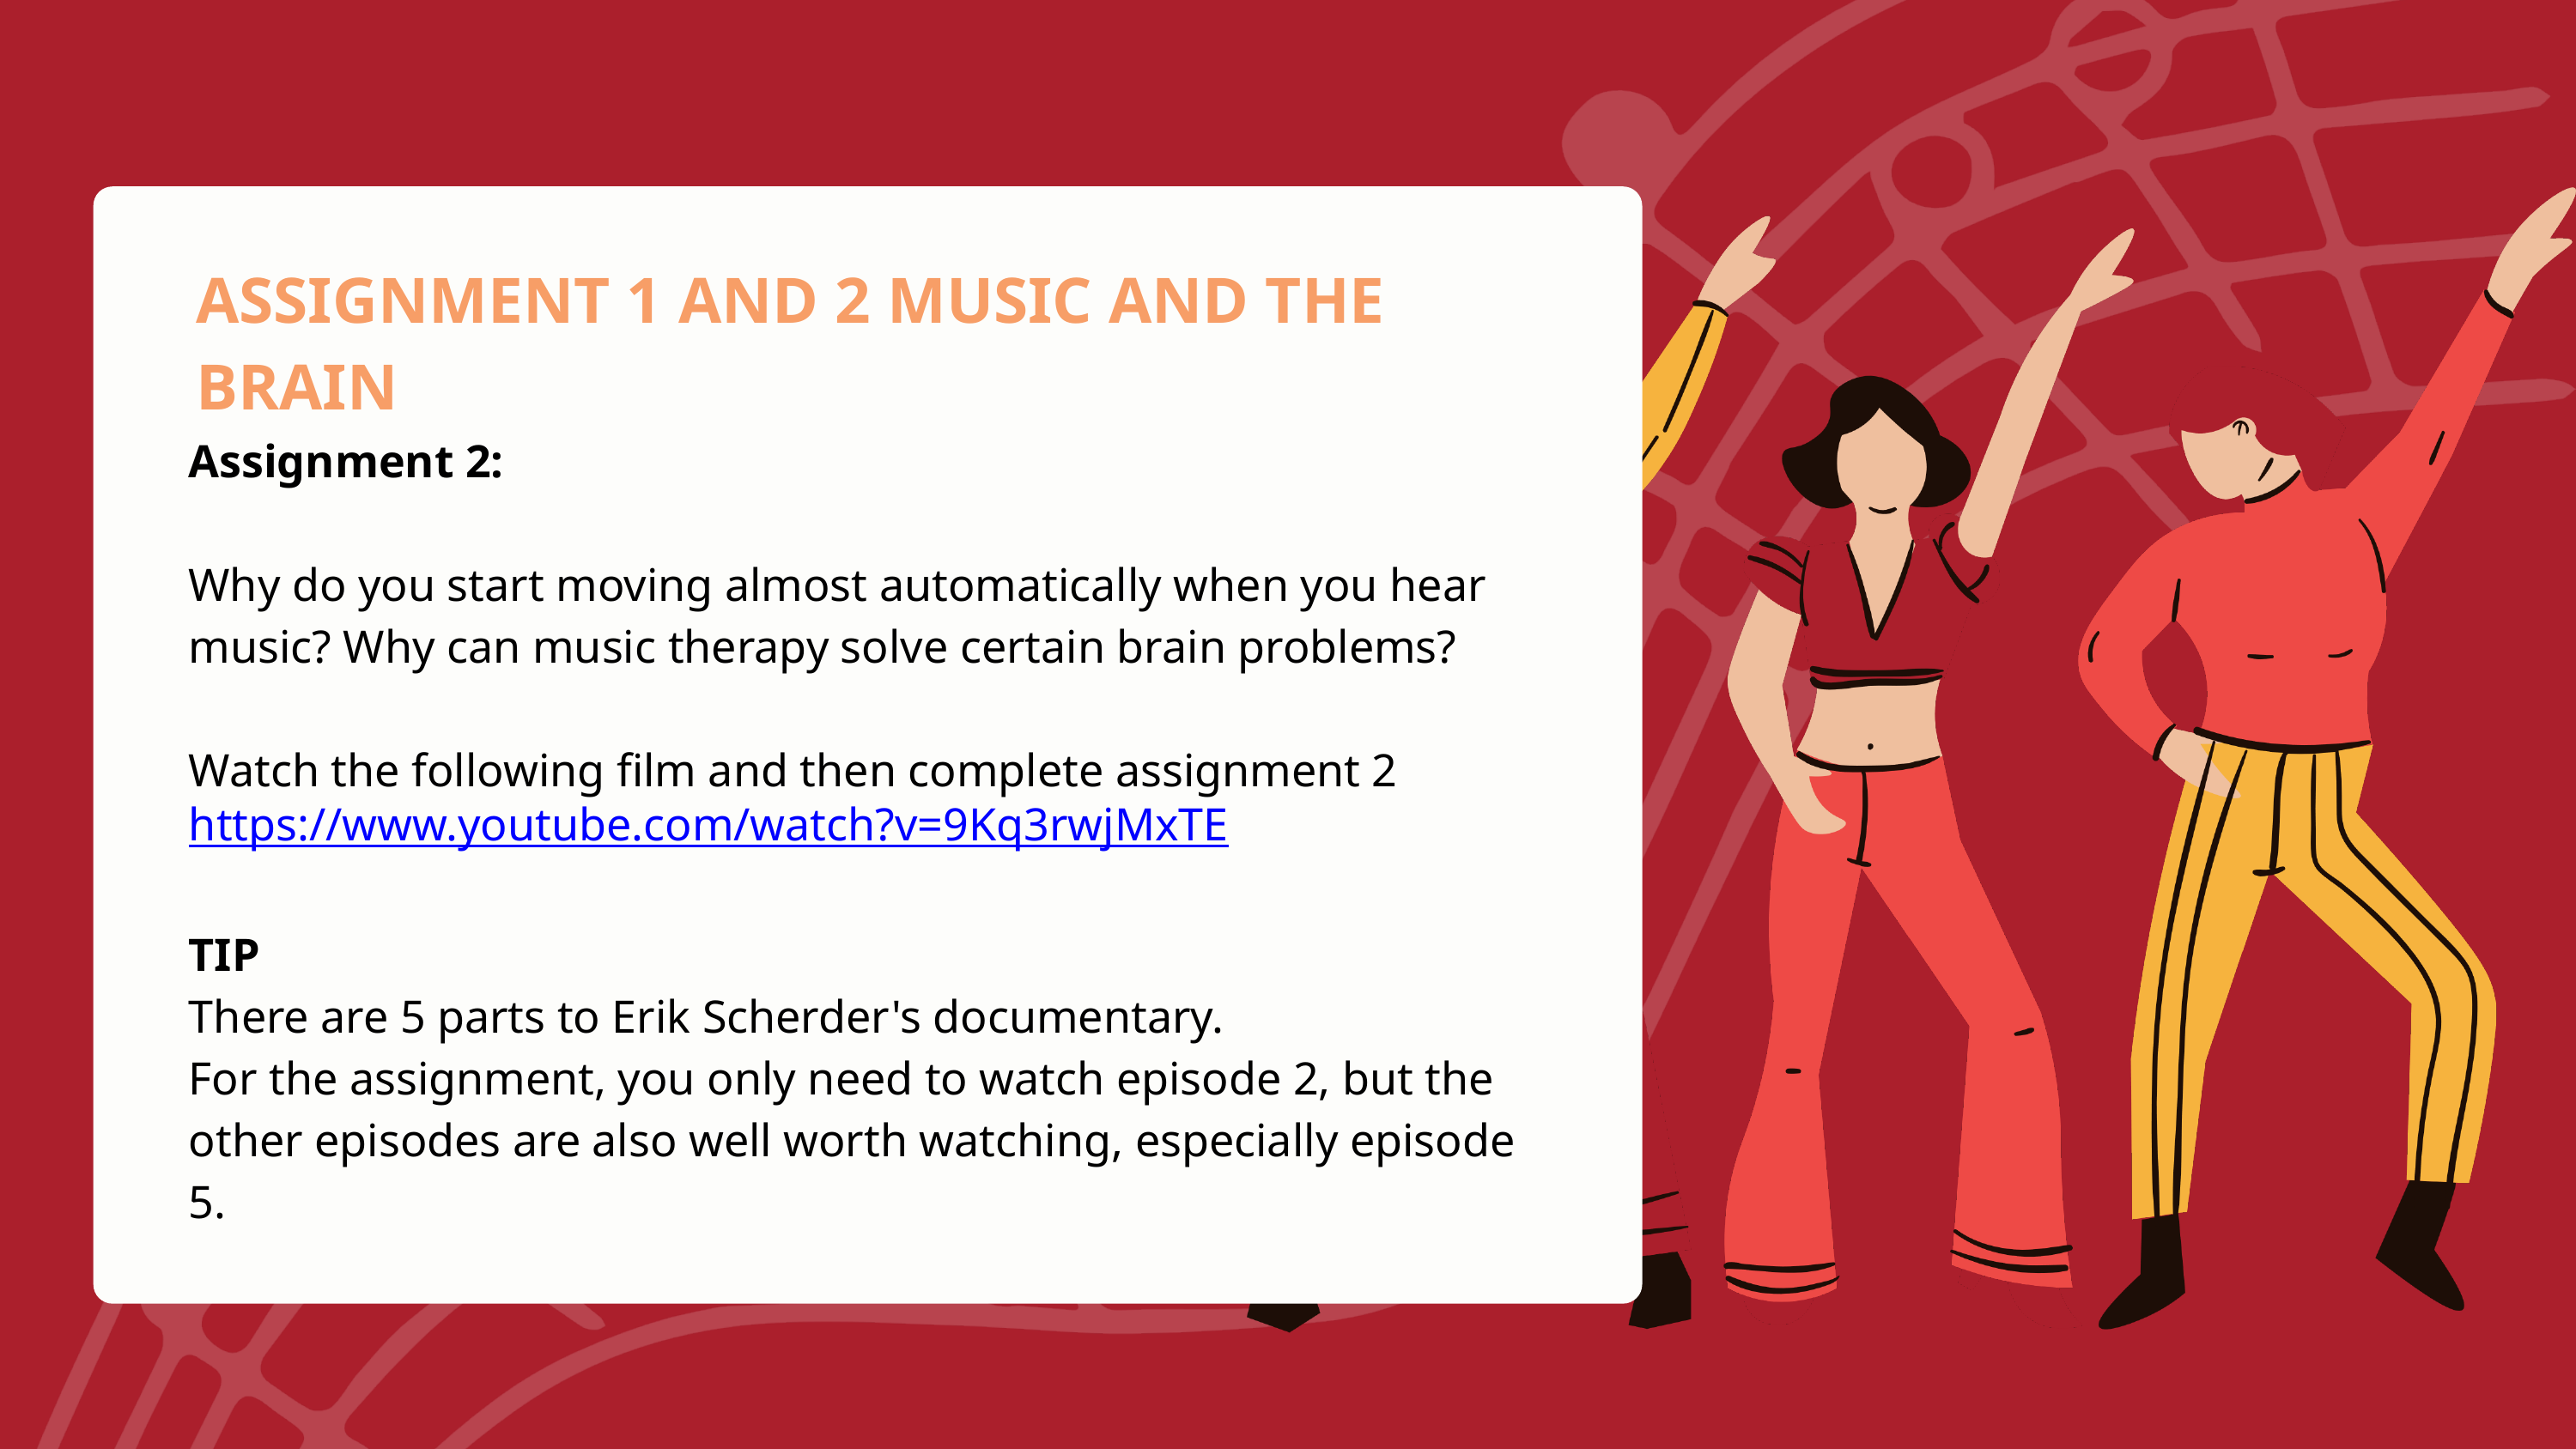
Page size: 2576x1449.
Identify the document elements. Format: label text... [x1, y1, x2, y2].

text_box [0, 0, 2576, 1449]
text_box [1547, 186, 2576, 1337]
text_box Assignment 2: Why do you start moving almost automatically when you hear music? Why can music therapy solve certain brain problems? Watch the following film and then complete assignment 2 https://www.youtube.com/watch?v=9Kq3rwjMxTE TIP There are 5 parts to Erik Scherder's documentary. For the assignment, you only need to watch episode 2, but the other episodes are also well worth watching, especially episode 5. [188, 1310, 1547, 1413]
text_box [93, 185, 1643, 1304]
